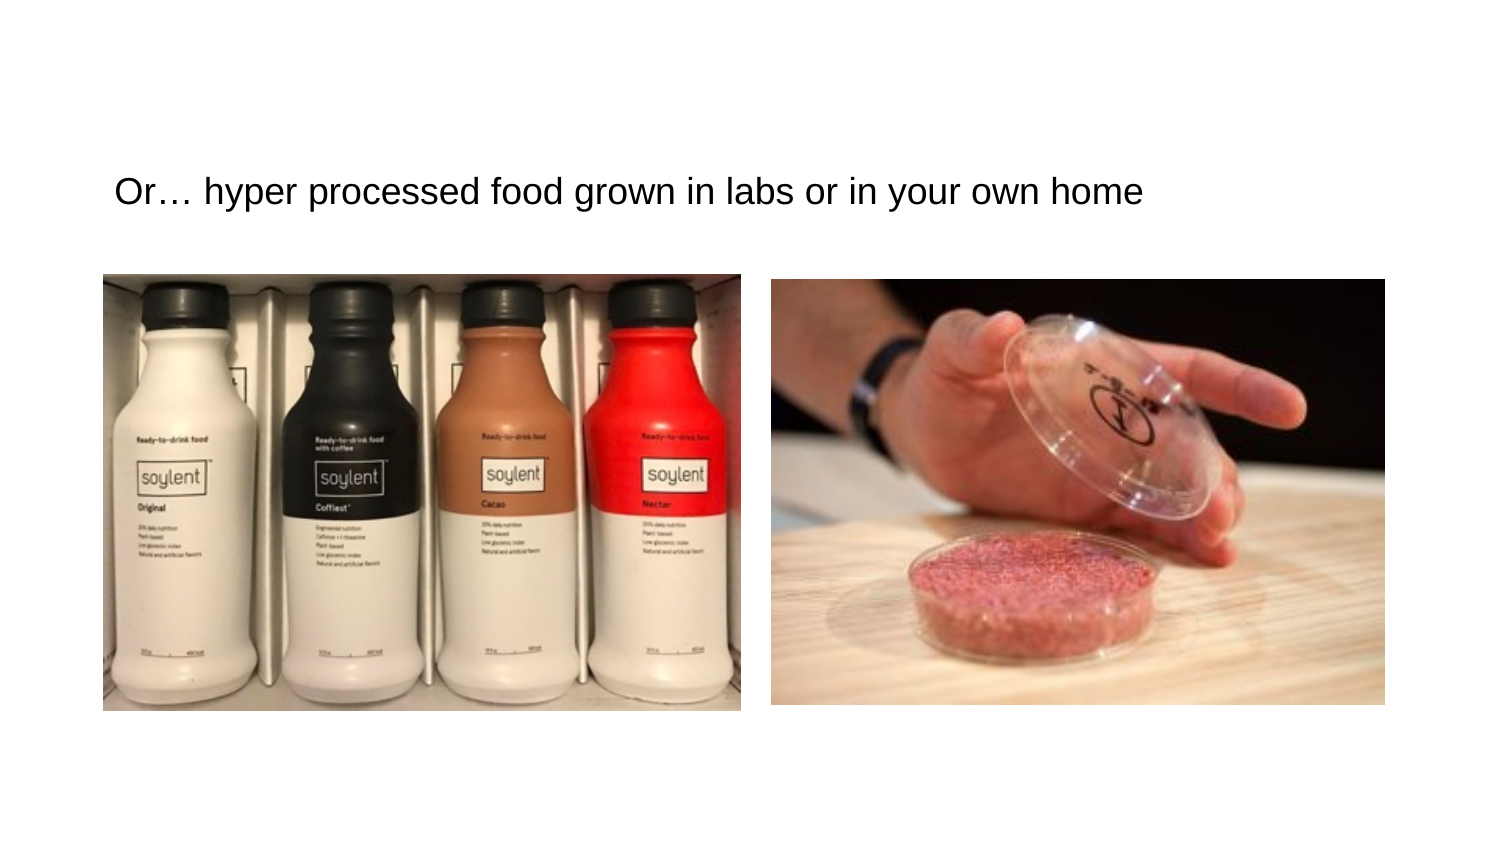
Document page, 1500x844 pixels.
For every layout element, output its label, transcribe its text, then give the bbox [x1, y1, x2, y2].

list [103, 274, 741, 711]
title Or… hyper processed food grown in labs or in your own home [103, 133, 1397, 251]
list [771, 279, 1385, 705]
